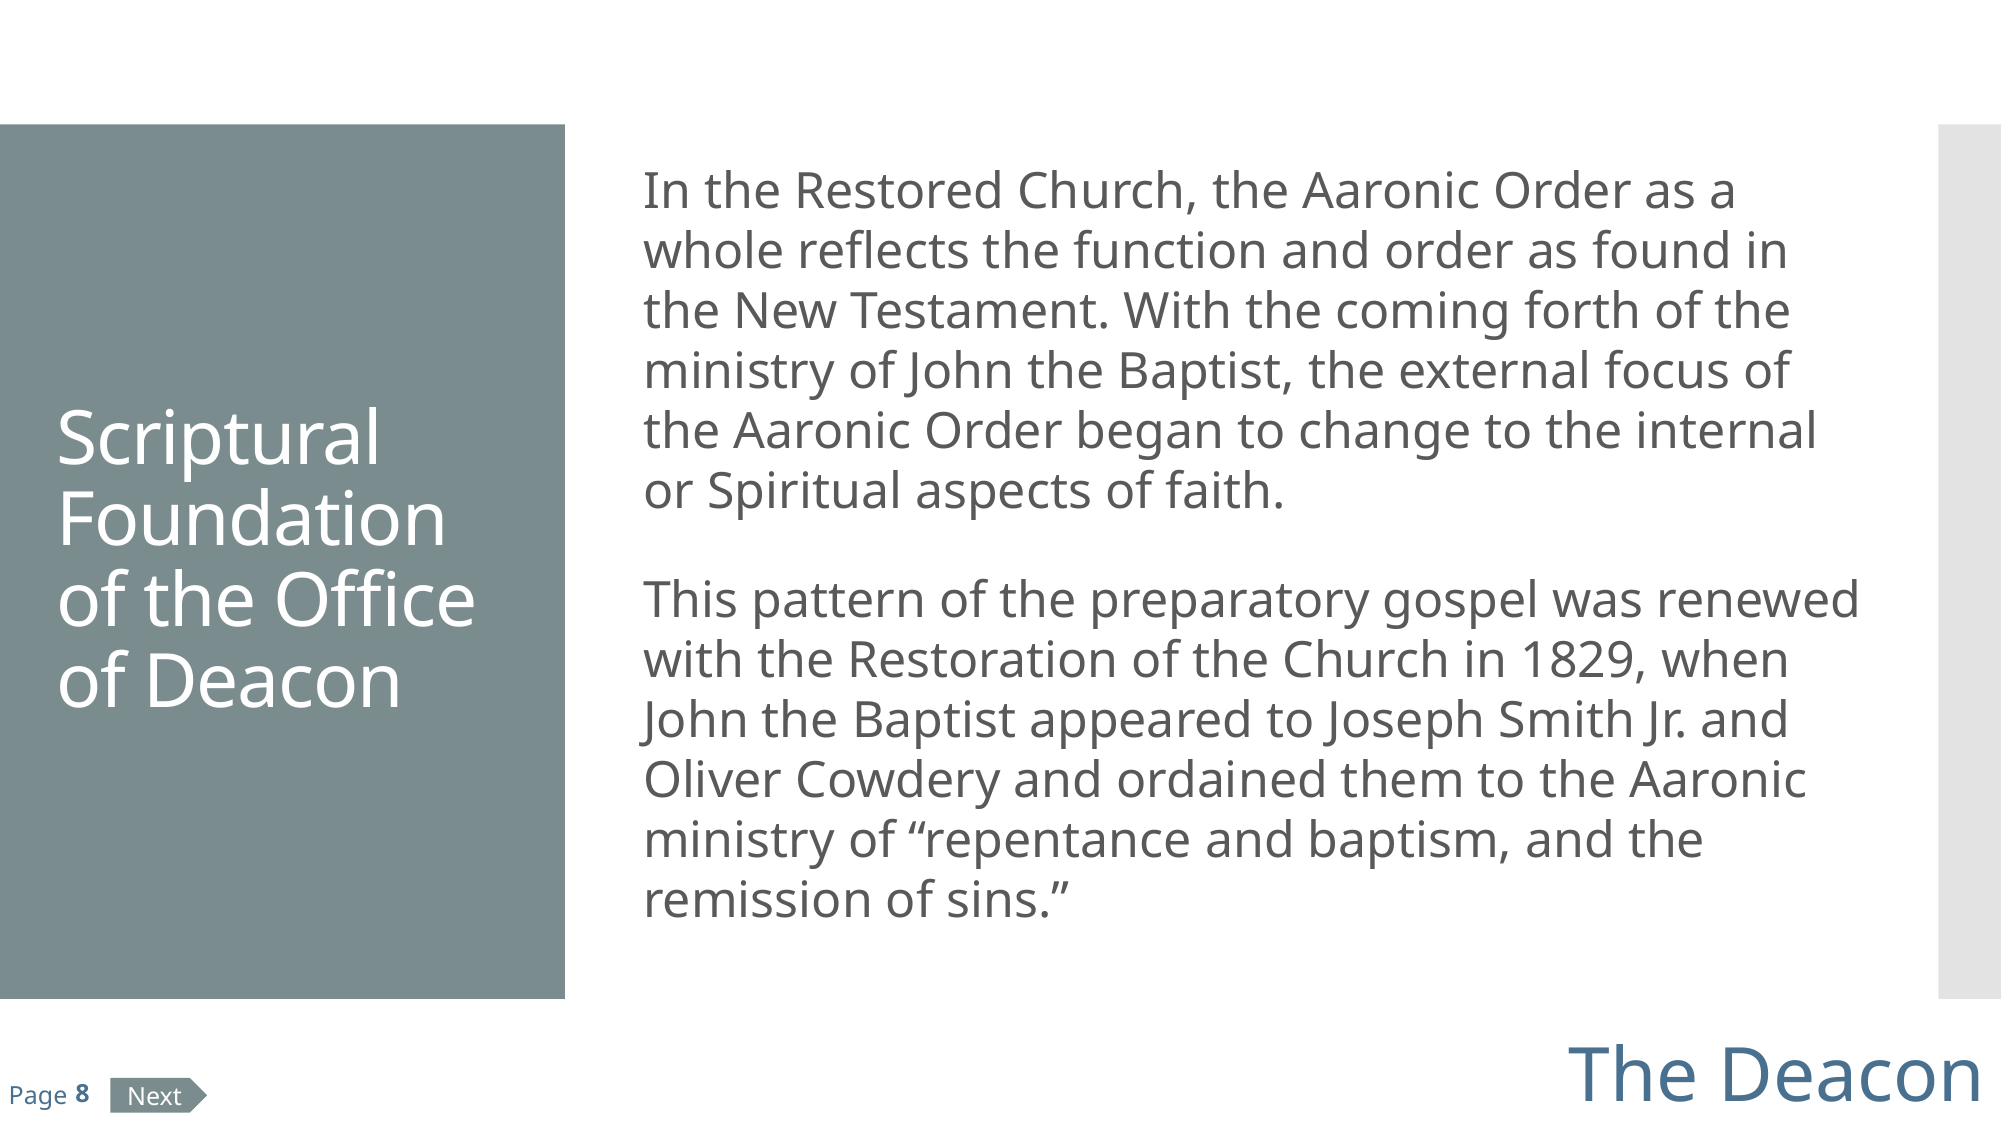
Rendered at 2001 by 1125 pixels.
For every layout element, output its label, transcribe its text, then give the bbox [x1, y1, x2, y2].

title Scriptural Foundation of the Office of Deacon [41, 184, 525, 940]
list In the Restored Church, the Aaronic Order as a whole reflects the function and order as found in the New Testament. With the coming forth of the ministry of John the Baptist, the external focus of the Aaronic Order began to change to the internal or Spiritual aspects of faith. [628, 247, 1891, 430]
text_box This pattern of the preparatory gospel was renewed with the Restoration of the Church in 1829, when John the Baptist appeared to Joseph Smith Jr. and Oliver Cowdery and ordained them to the Aaronic ministry of “repentance and baptism, and the remission of sins.” [628, 657, 1891, 839]
